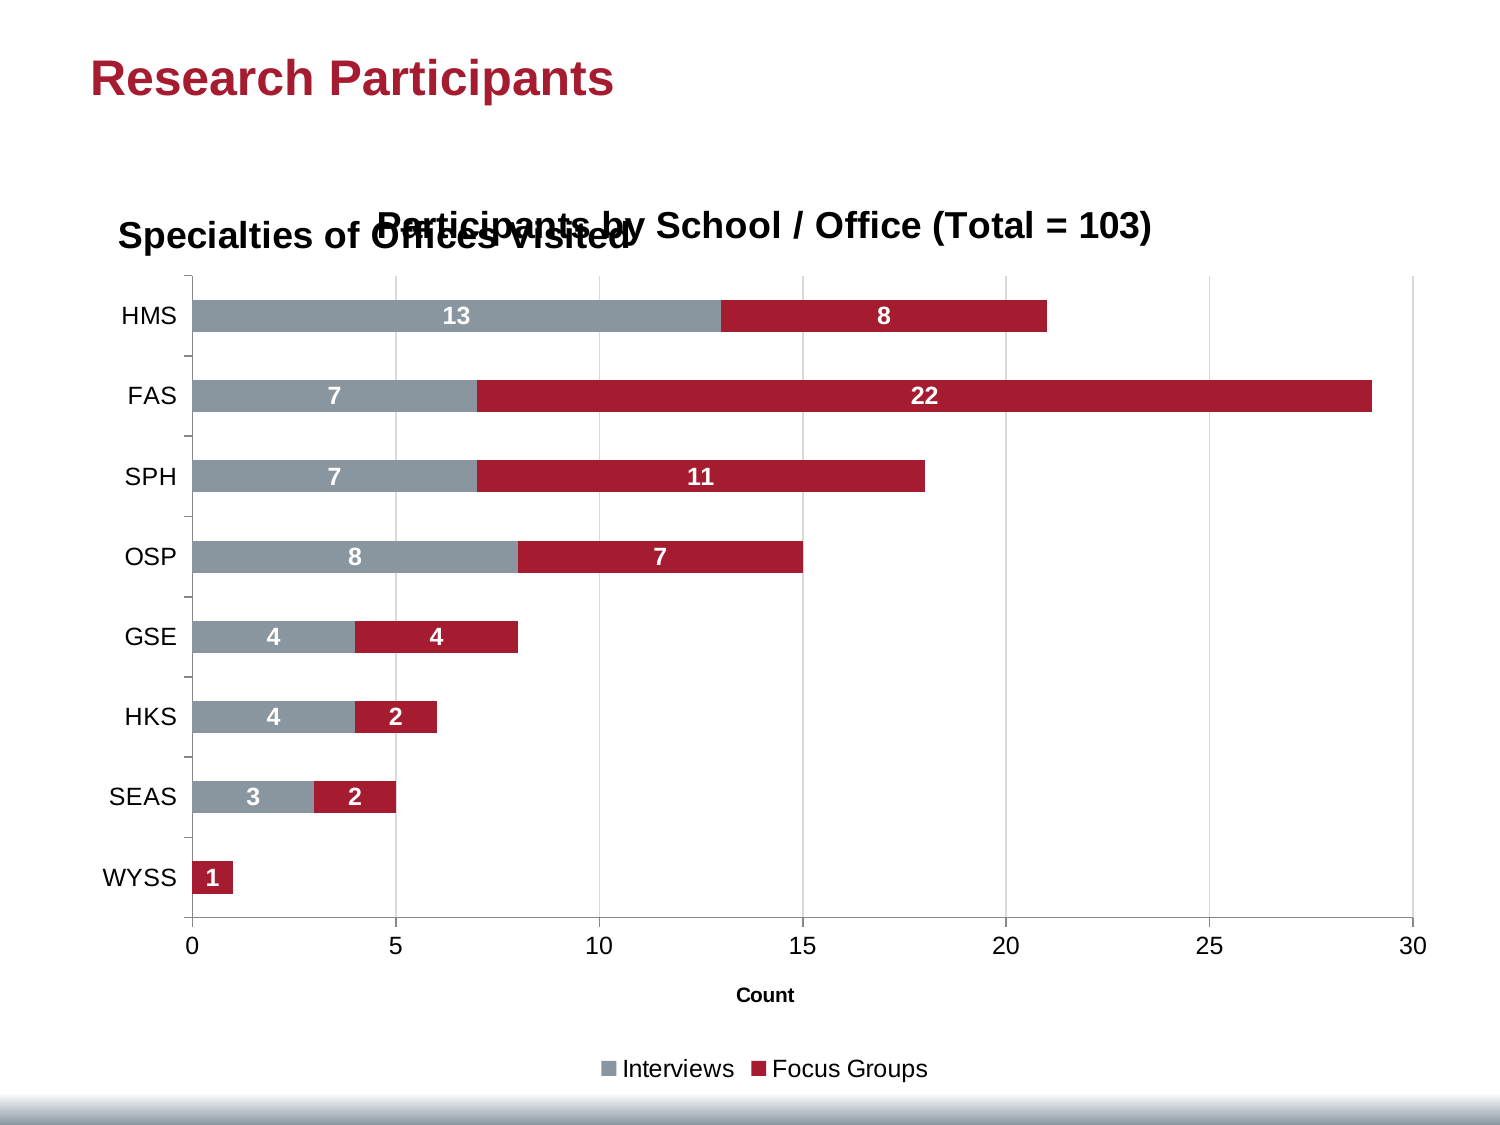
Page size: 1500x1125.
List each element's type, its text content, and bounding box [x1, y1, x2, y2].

list Research Participants [75, 37, 738, 109]
picture [0, 1093, 1500, 1125]
chart [0, 165, 1456, 1088]
